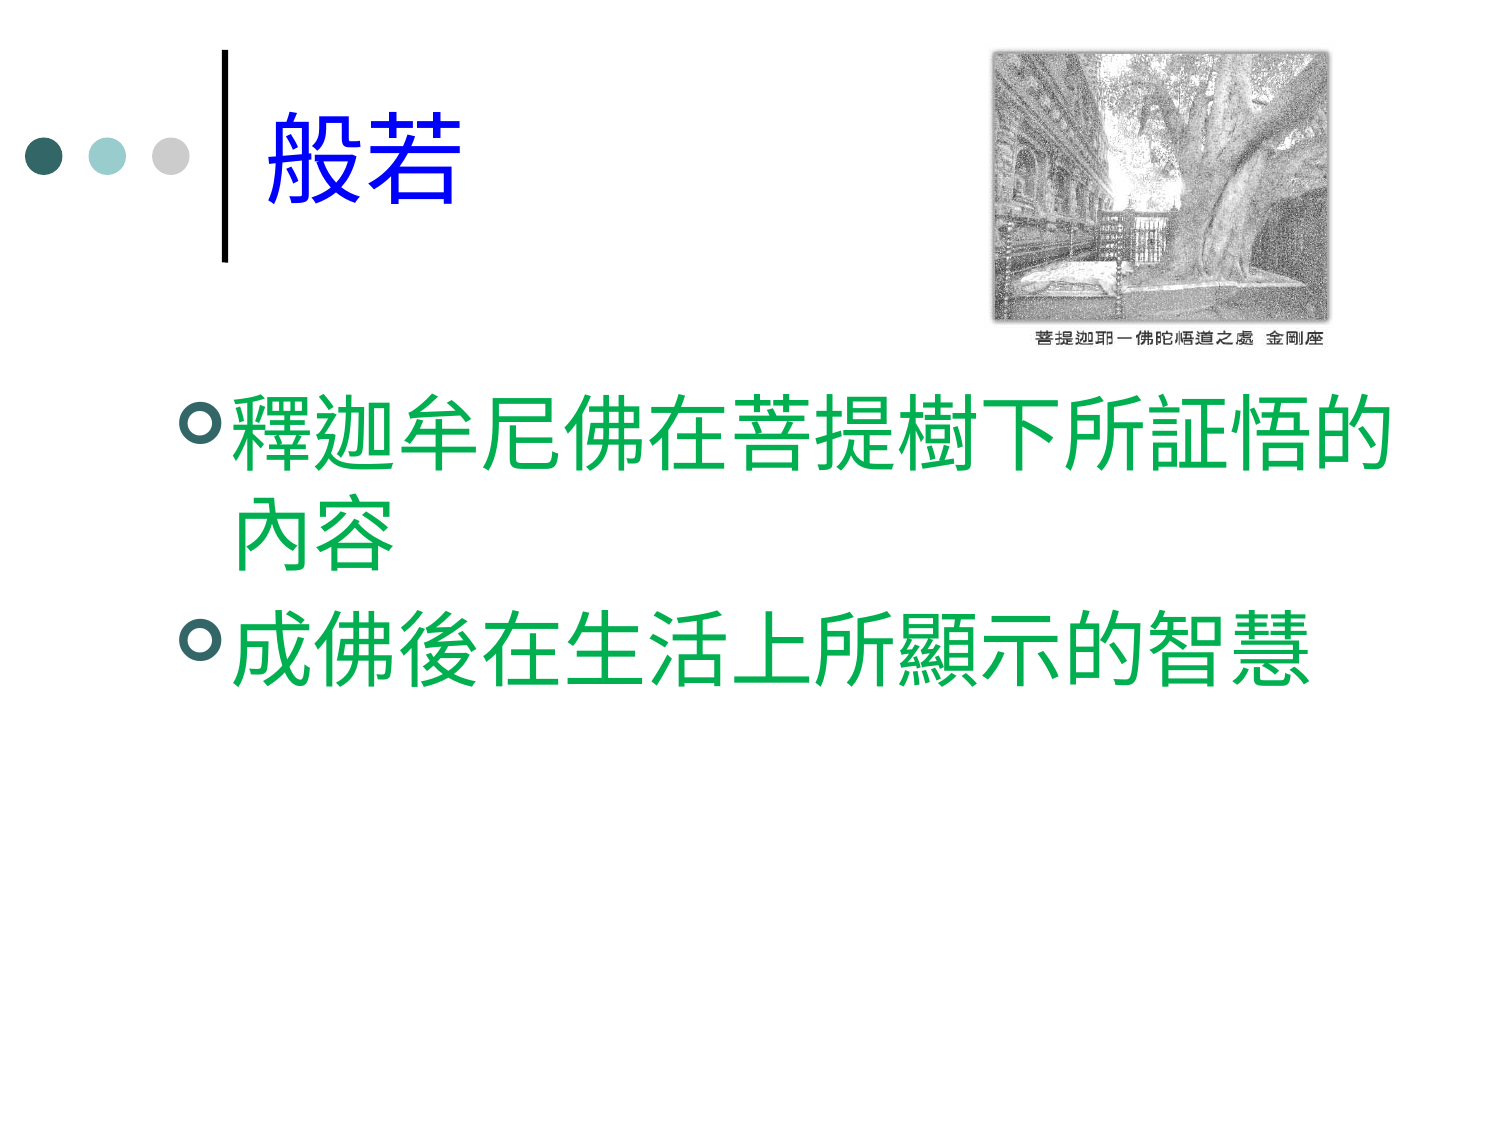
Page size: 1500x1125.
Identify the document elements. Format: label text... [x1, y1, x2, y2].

picture [982, 42, 1338, 354]
list 釋迦牟尼佛在菩提樹下所証悟的內容 成佛後在生活上所顯示的智慧 [159, 373, 1435, 910]
title 般若 [249, 31, 1400, 282]
